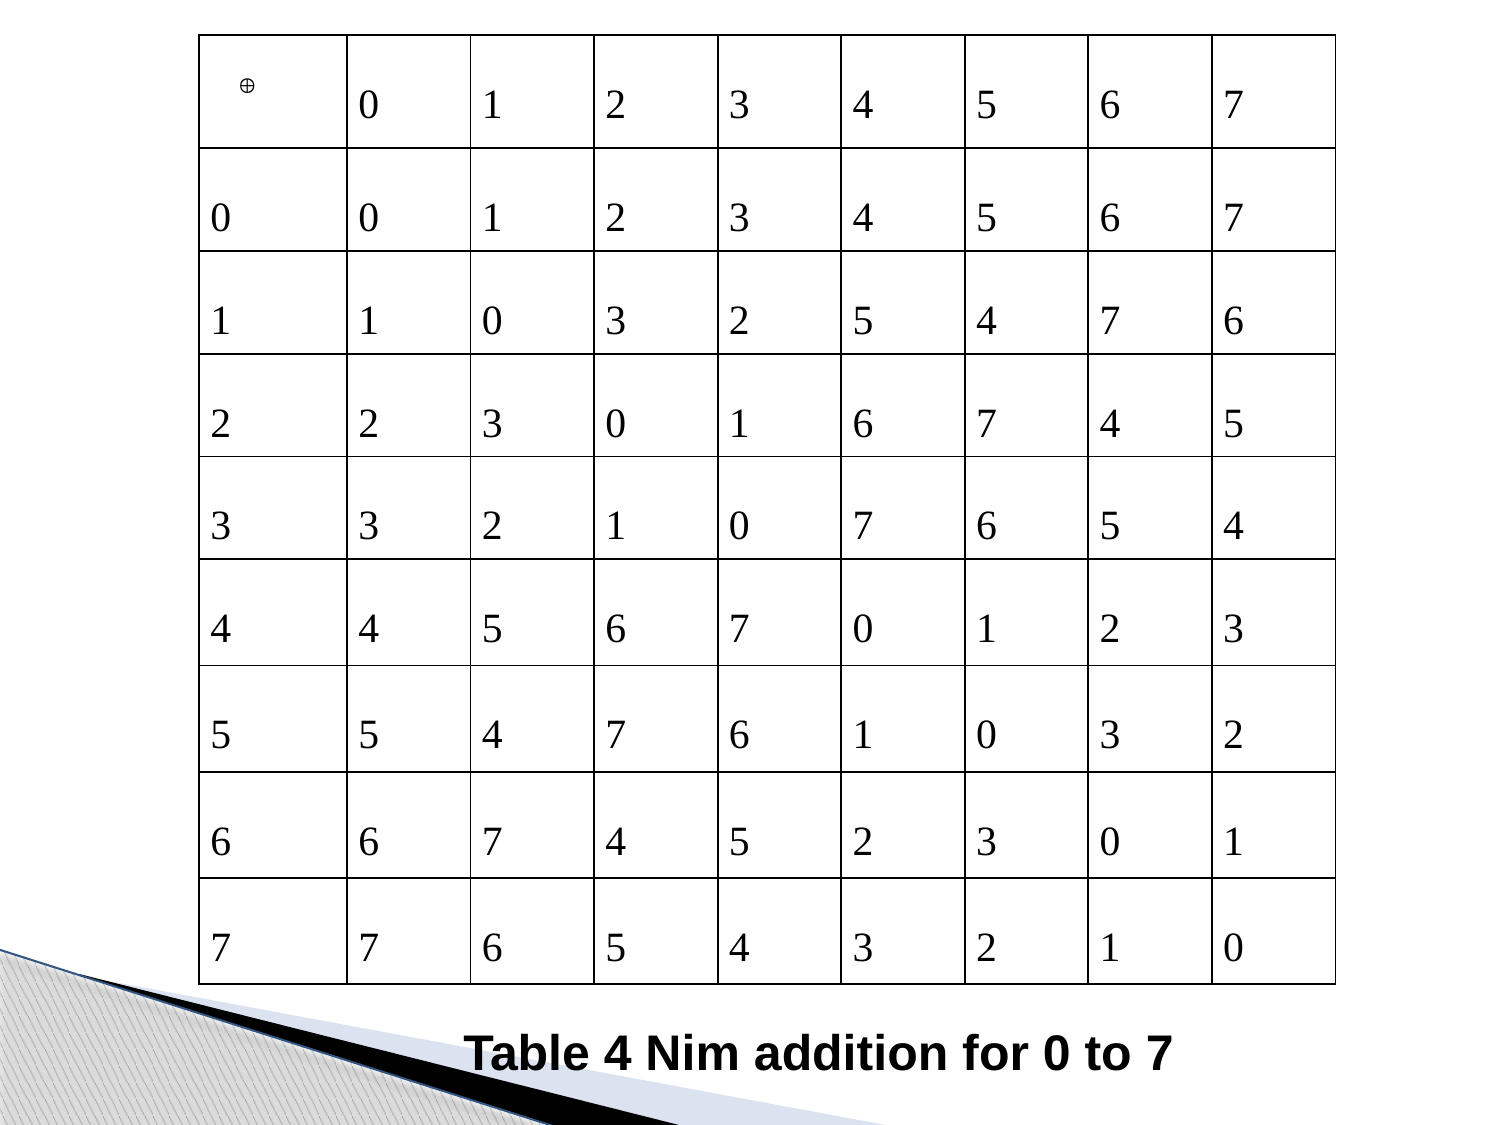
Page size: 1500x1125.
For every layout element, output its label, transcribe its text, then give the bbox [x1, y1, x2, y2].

table_header 2 [595, 36, 717, 147]
table_cell 3 [1213, 560, 1335, 665]
text_box Table 4 Nim addition for 0 to 7 [112, 1012, 1500, 1088]
table_cell 0 [200, 149, 346, 250]
table_cell 2 [966, 879, 1087, 983]
table_header 7 [1213, 36, 1335, 147]
table_cell 6 [471, 879, 593, 983]
table_cell 5 [595, 879, 717, 983]
table_cell 4 [1089, 355, 1211, 456]
table_cell 2 [842, 773, 964, 877]
table_cell 4 [842, 149, 964, 250]
table_cell 7 [348, 879, 470, 983]
table_cell 4 [966, 252, 1087, 353]
table_cell 0 [1213, 879, 1335, 983]
table_cell 7 [200, 879, 346, 983]
table_cell 3 [842, 879, 964, 983]
table_cell 0 [471, 252, 593, 353]
table_cell 1 [348, 252, 470, 353]
table_cell 4 [200, 560, 346, 665]
table_cell 2 [200, 355, 346, 456]
table_cell 6 [348, 773, 470, 877]
table_header [200, 36, 346, 147]
table_cell 0 [842, 560, 964, 665]
table_cell 6 [719, 666, 840, 771]
table_header 1 [471, 36, 593, 147]
table_cell 0 [1089, 773, 1211, 877]
table_cell 2 [471, 457, 593, 558]
table_cell 3 [1089, 666, 1211, 771]
table_cell 6 [966, 457, 1087, 558]
table_cell 0 [966, 666, 1087, 771]
table_cell 4 [1213, 457, 1335, 558]
table_cell 1 [595, 457, 717, 558]
table_cell 4 [348, 560, 470, 665]
table_cell 4 [719, 879, 840, 983]
table_cell 4 [595, 773, 717, 877]
table_cell 5 [842, 252, 964, 353]
table_cell 6 [595, 560, 717, 665]
table_cell 1 [1089, 879, 1211, 983]
table_cell 2 [719, 252, 840, 353]
table_cell 7 [1089, 252, 1211, 353]
table_cell 6 [842, 355, 964, 456]
table_cell 7 [719, 560, 840, 665]
table_cell 1 [471, 149, 593, 250]
table_cell 3 [966, 773, 1087, 877]
table_header 5 [966, 36, 1087, 147]
table_cell 2 [595, 149, 717, 250]
table_cell 1 [1213, 773, 1335, 877]
table_cell 7 [966, 355, 1087, 456]
table_header 0 [348, 36, 470, 147]
table_header 3 [719, 36, 840, 147]
table_cell 3 [719, 149, 840, 250]
table_cell 5 [200, 666, 346, 771]
table_cell 5 [719, 773, 840, 877]
table_cell 5 [471, 560, 593, 665]
table_header 6 [1089, 36, 1211, 147]
table_cell 7 [471, 773, 593, 877]
table_cell 7 [595, 666, 717, 771]
table_cell 2 [348, 355, 470, 456]
table_cell 6 [200, 773, 346, 877]
table_cell 1 [966, 560, 1087, 665]
table_cell 1 [200, 252, 346, 353]
table_cell 2 [1089, 560, 1211, 665]
table_cell 6 [1213, 252, 1335, 353]
table_cell 0 [719, 457, 840, 558]
table_cell 7 [842, 457, 964, 558]
table_cell 5 [1213, 355, 1335, 456]
table_cell 5 [966, 149, 1087, 250]
table_cell 0 [348, 149, 470, 250]
table_cell 1 [719, 355, 840, 456]
table_header 4 [842, 36, 964, 147]
table_cell 0 [595, 355, 717, 456]
table_cell 7 [1213, 149, 1335, 250]
table_cell 1 [842, 666, 964, 771]
table_cell 4 [471, 666, 593, 771]
table_cell 3 [200, 457, 346, 558]
table_cell 3 [471, 355, 593, 456]
table_cell 3 [348, 457, 470, 558]
table_cell 3 [595, 252, 717, 353]
table_cell 6 [1089, 149, 1211, 250]
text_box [234, 70, 262, 101]
table_cell 5 [348, 666, 470, 771]
table_cell 2 [1213, 666, 1335, 771]
table_cell 5 [1089, 457, 1211, 558]
